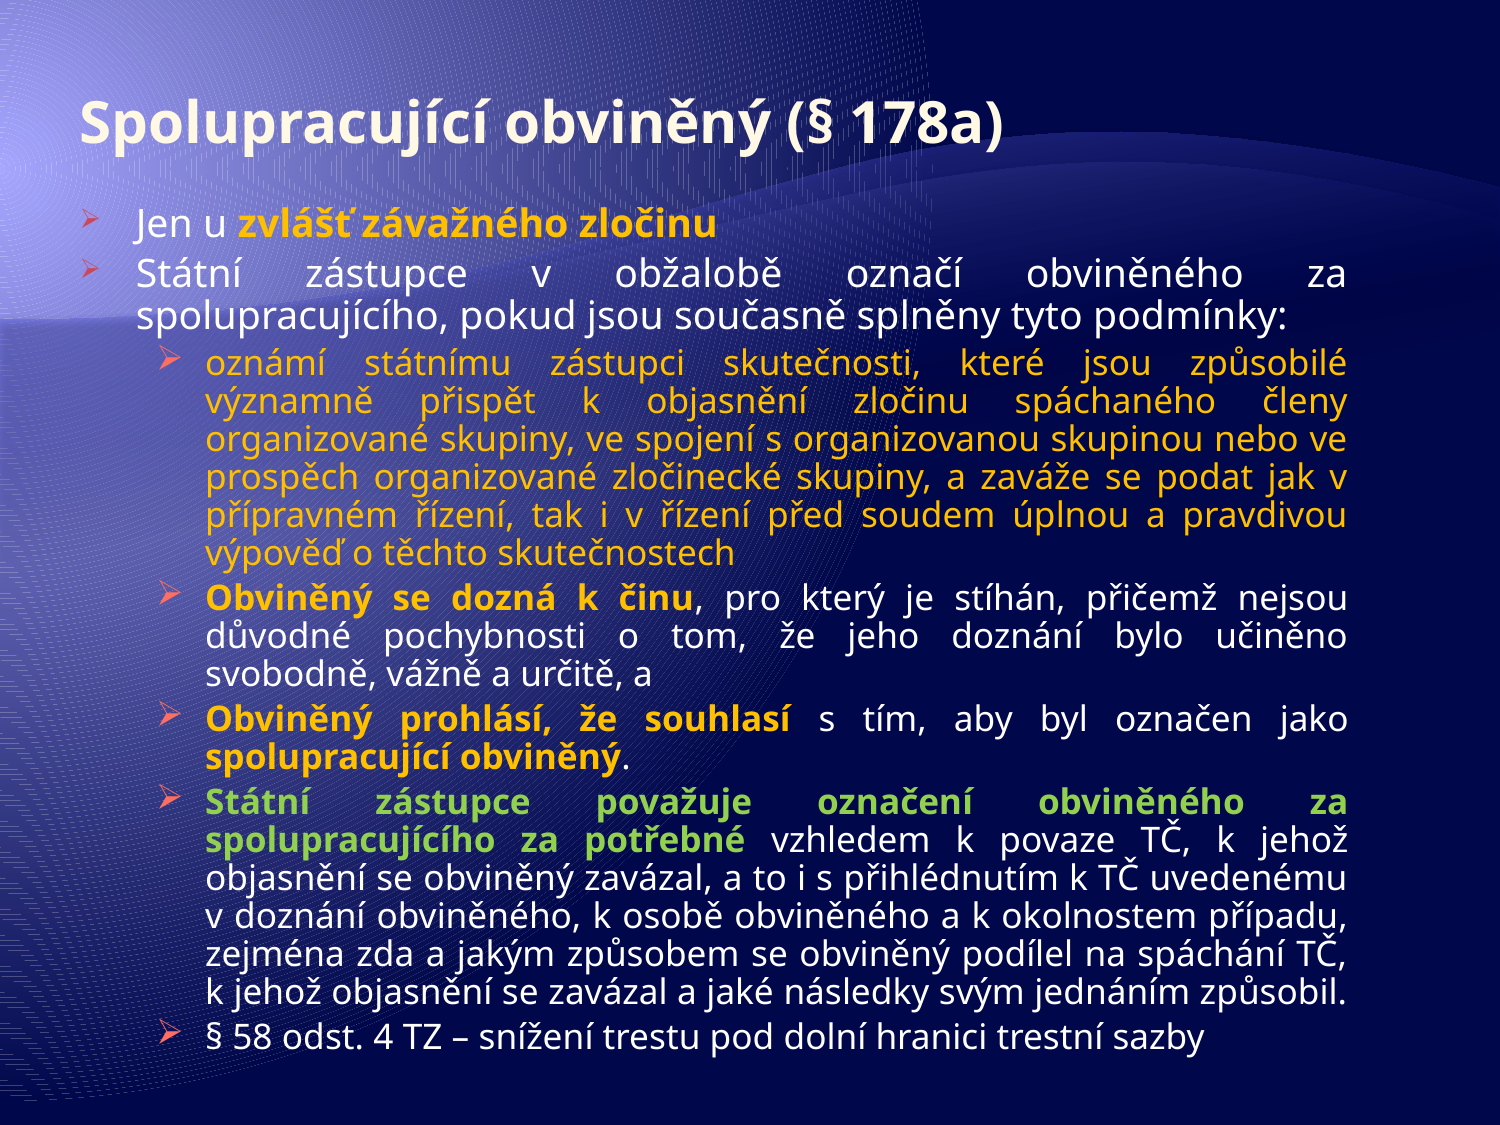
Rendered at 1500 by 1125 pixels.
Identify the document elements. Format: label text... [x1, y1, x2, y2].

text_box Spolupracující obviněný (§ 178a) [64, 78, 1415, 173]
list Jen u zvlášť závažného zločinu Státní zástupce v obžalobě označí obviněného za spolupracujícího, pokud jsou současně splněny tyto podmínky: oznámí státnímu zástupci skutečnosti, které jsou způsobilé významně přispět k objasnění zločinu spáchaného členy organizované skupiny, ve spojení s organizovanou skupinou nebo ve prospěch organizované zločinecké skupiny, a zaváže se podat jak v přípravném řízení, tak i v řízení před soudem úplnou a pravdivou výpověď o těchto skutečnostech Obviněný se dozná k činu, pro který je stíhán, přičemž nejsou důvodné pochybnosti o tom, že jeho doznání bylo učiněno svobodně, vážně a určitě, a Obviněný prohlásí, že souhlasí s tím, aby byl označen jako spolupracující obviněný. Státní zástupce považuje označení obviněného za spolupracujícího za potřebné vzhledem k povaze TČ, k jehož objasnění se obviněný zavázal, a to i s přihlédnutím k TČ uvedenému v doznání obviněného, k osobě obviněného a k okolnostem případu, zejména zda a jakým způsobem se obviněný podílel na spáchání TČ, k jehož objasnění se zavázal a jaké následky svým jednáním způsobil. § 58 odst. 4 TZ – snížení trestu pod dolní hranici trestní sazby [64, 196, 1364, 1094]
